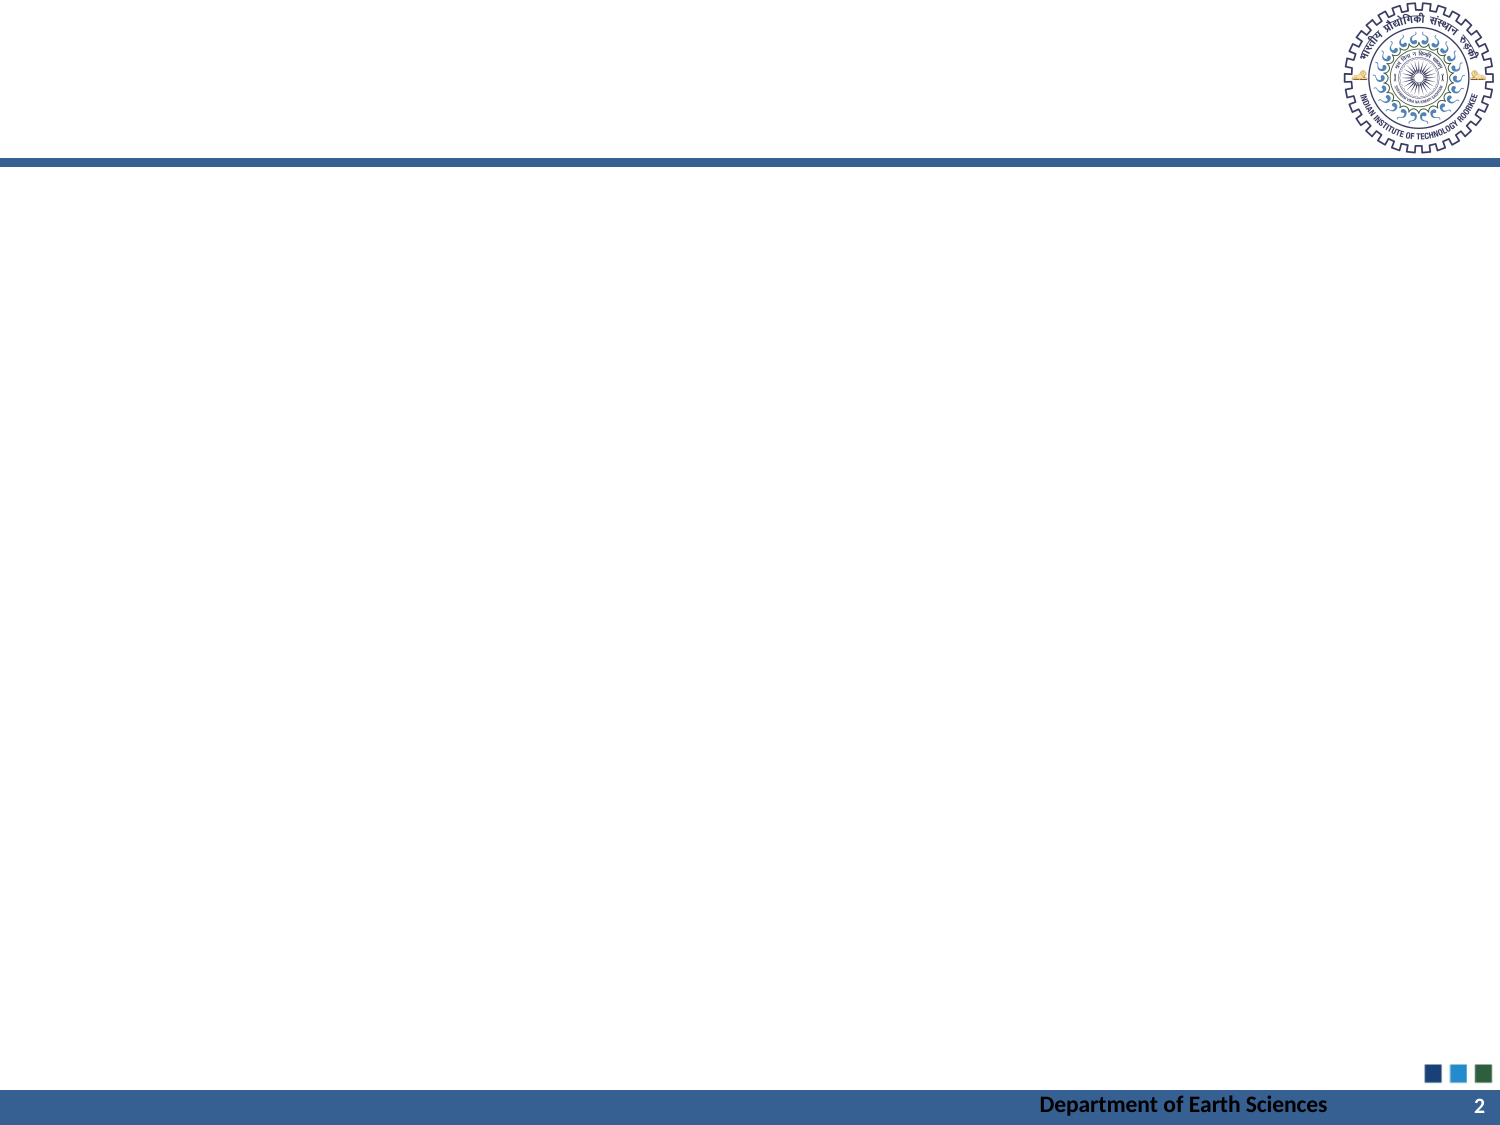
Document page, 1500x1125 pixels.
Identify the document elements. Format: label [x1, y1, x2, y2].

picture [1339, 0, 1500, 158]
picture [1419, 1056, 1498, 1089]
